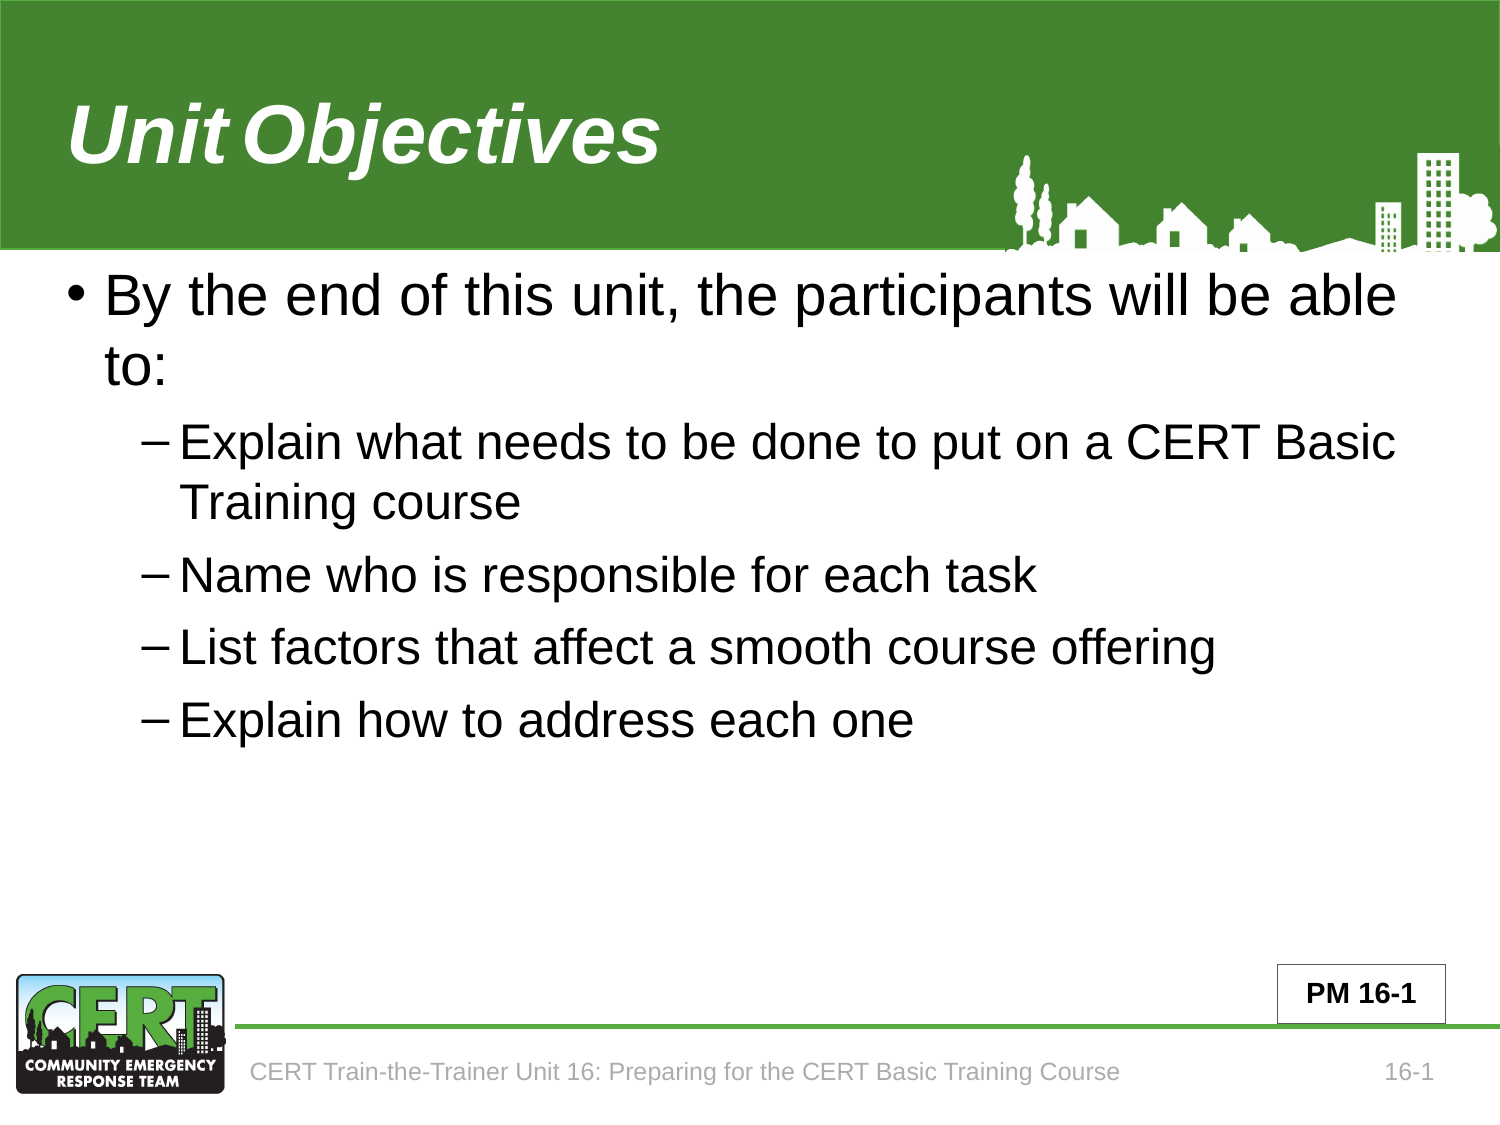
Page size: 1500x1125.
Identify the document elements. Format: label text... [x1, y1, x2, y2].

picture [15, 973, 226, 1094]
list By the end of this unit, the participants will be able to: Explain what needs to be done to put on a CERT Basic Training course Name who is responsible for each task List factors that affect a smooth course offering Explain how to address each one [51, 249, 1449, 1034]
list CERT Train-the-Trainer Unit 16: Preparing for the CERT Basic Training Course [234, 1047, 1153, 1098]
title Unit 16 Objectives [51, 52, 1005, 220]
picture [1005, 145, 1500, 252]
list PM 16-1 [1277, 964, 1446, 1024]
list 16-1 [1153, 1047, 1450, 1098]
